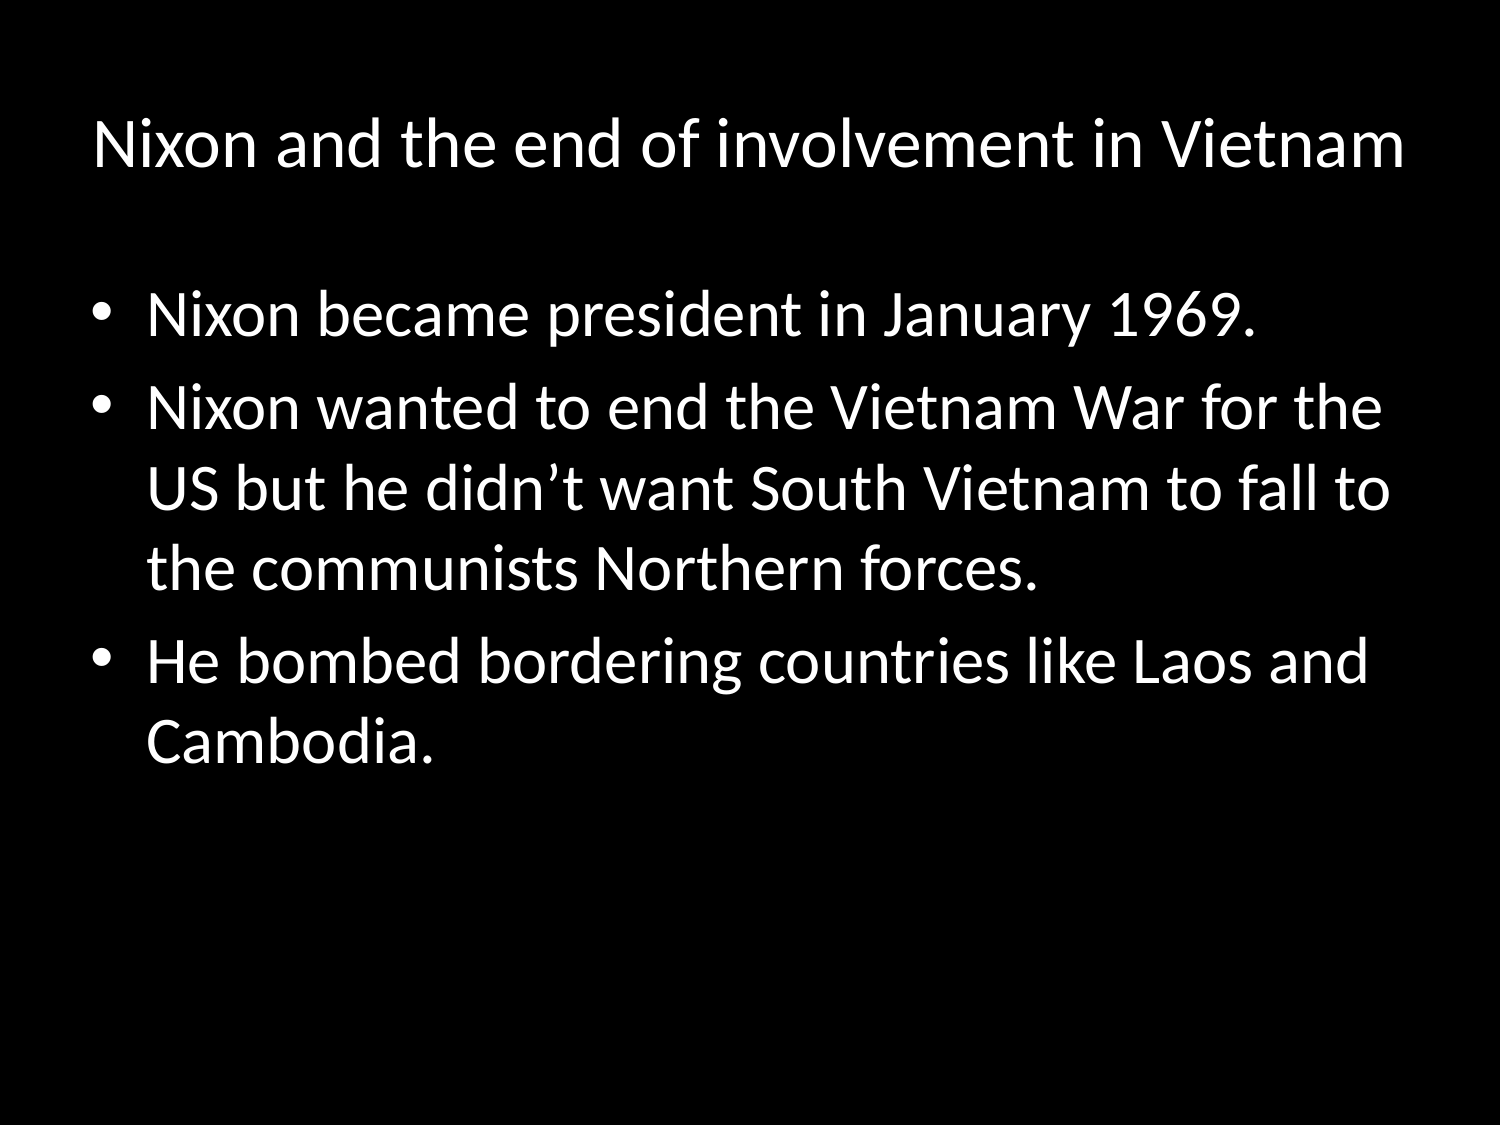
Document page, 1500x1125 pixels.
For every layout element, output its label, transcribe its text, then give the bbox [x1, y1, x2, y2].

title Nixon and the end of involvement in Vietnam [75, 45, 1425, 233]
list Nixon became president in January 1969. Nixon wanted to end the Vietnam War for the US but he didn’t want South Vietnam to fall to the communists Northern forces. He bombed bordering countries like Laos and Cambodia. [75, 262, 1425, 1005]
